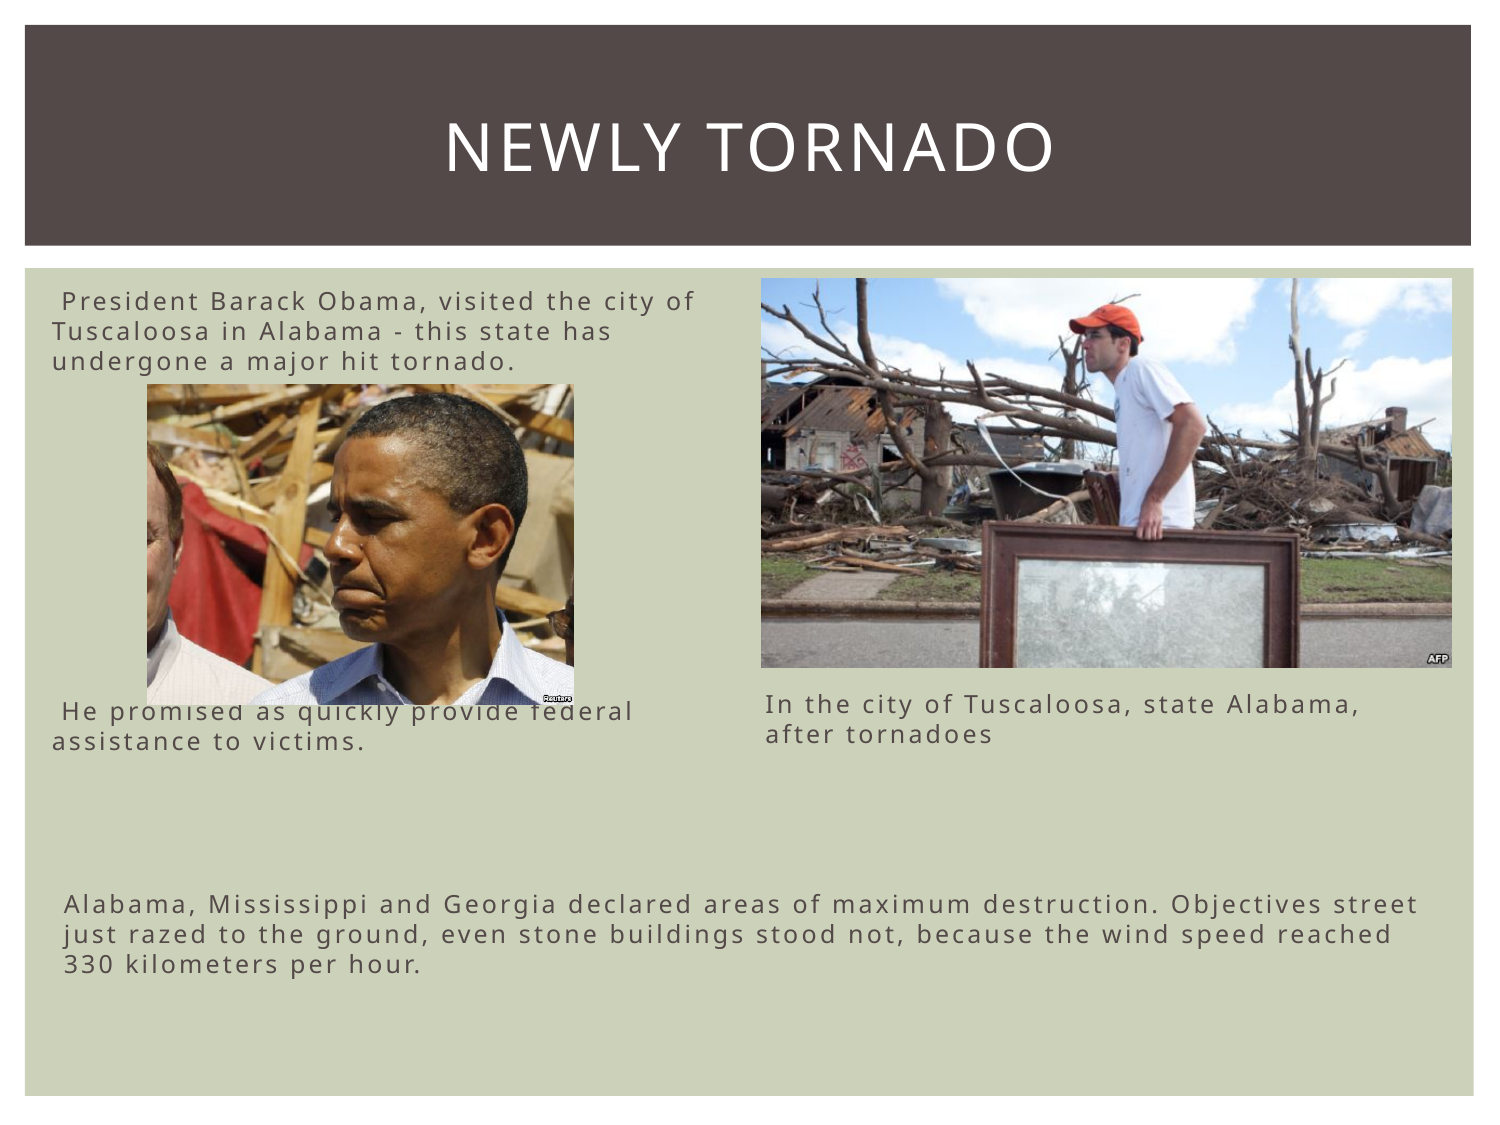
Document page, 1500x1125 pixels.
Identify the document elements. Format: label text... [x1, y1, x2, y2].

list In the city of Tuscaloosa, state Alabama, after tornadoes [746, 680, 1459, 764]
title Newly Tornado [62, 58, 1438, 232]
picture [147, 384, 575, 705]
text_box Alabama, Mississippi and Georgia declared areas of maximum destruction. Objectives street just razed to the ground, even stone buildings stood not, because the wind speed reached 330 kilometers per hour. [41, 881, 1452, 1000]
text_box President Barack Obama, visited the city of Tuscaloosa in Alabama - this state has undergone a major hit tornado. He promised as quickly provide federal assistance to victims. [29, 278, 746, 776]
picture [761, 278, 1453, 668]
text_box [454, 1023, 1500, 1125]
